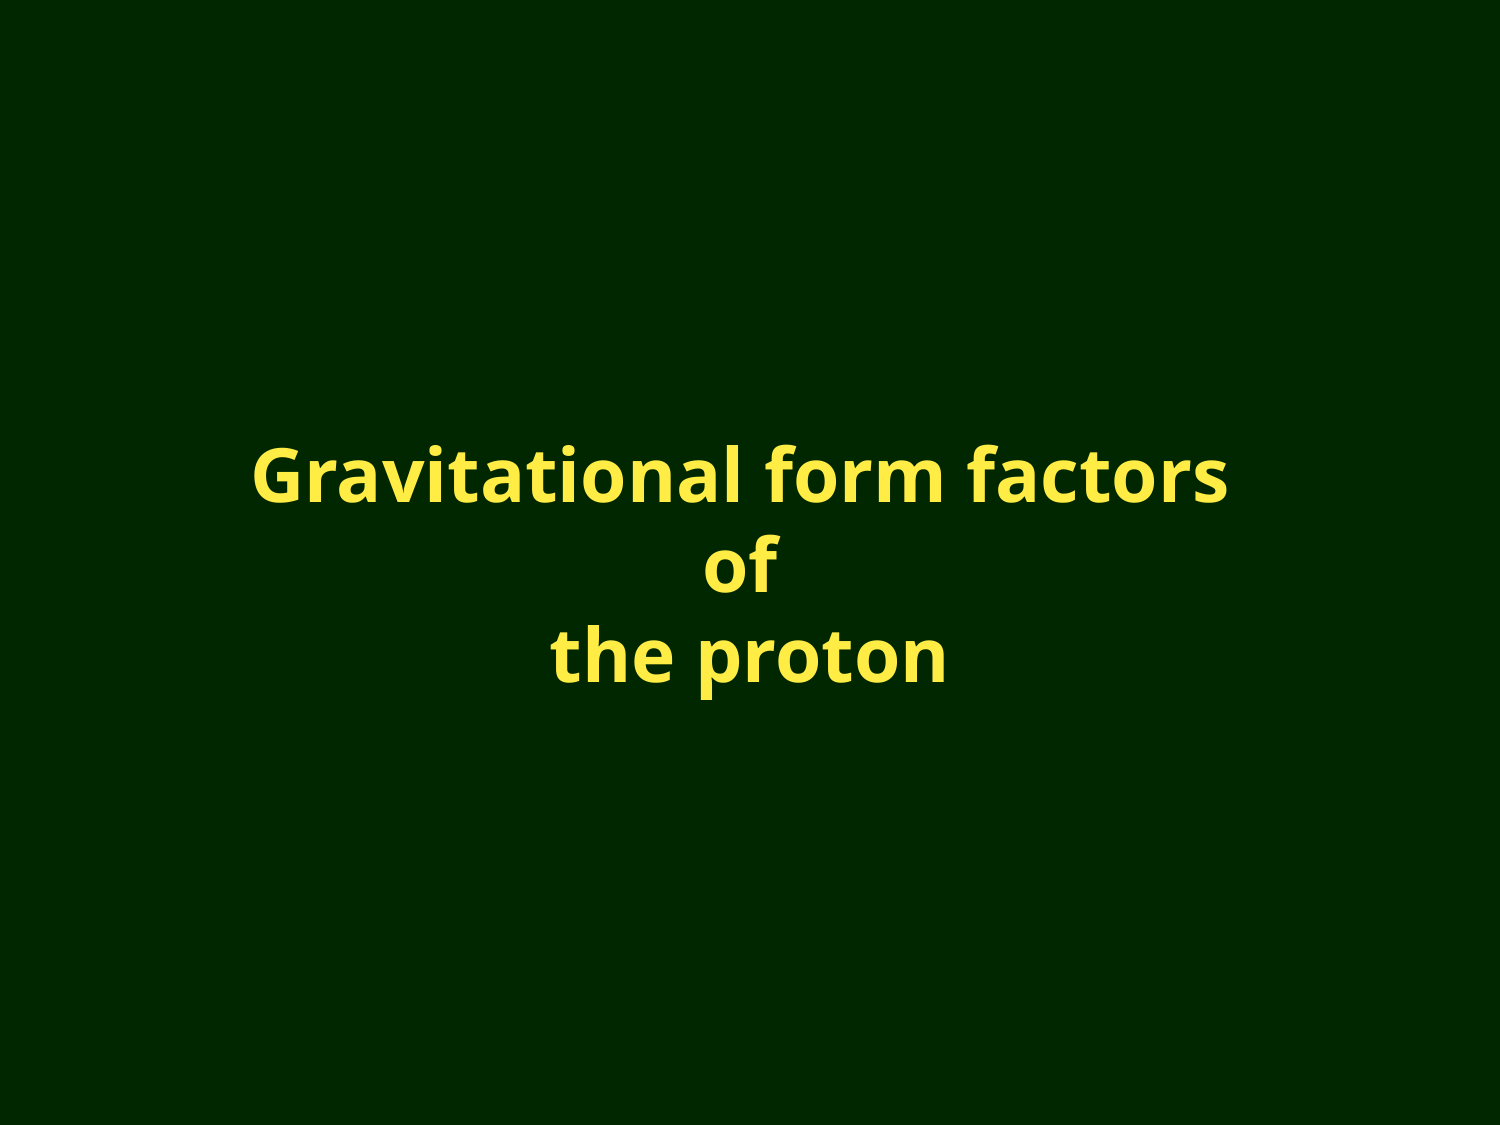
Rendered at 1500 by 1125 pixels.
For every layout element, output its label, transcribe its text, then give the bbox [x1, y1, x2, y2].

text_box Gravitational form factors of the proton [241, 419, 1259, 706]
